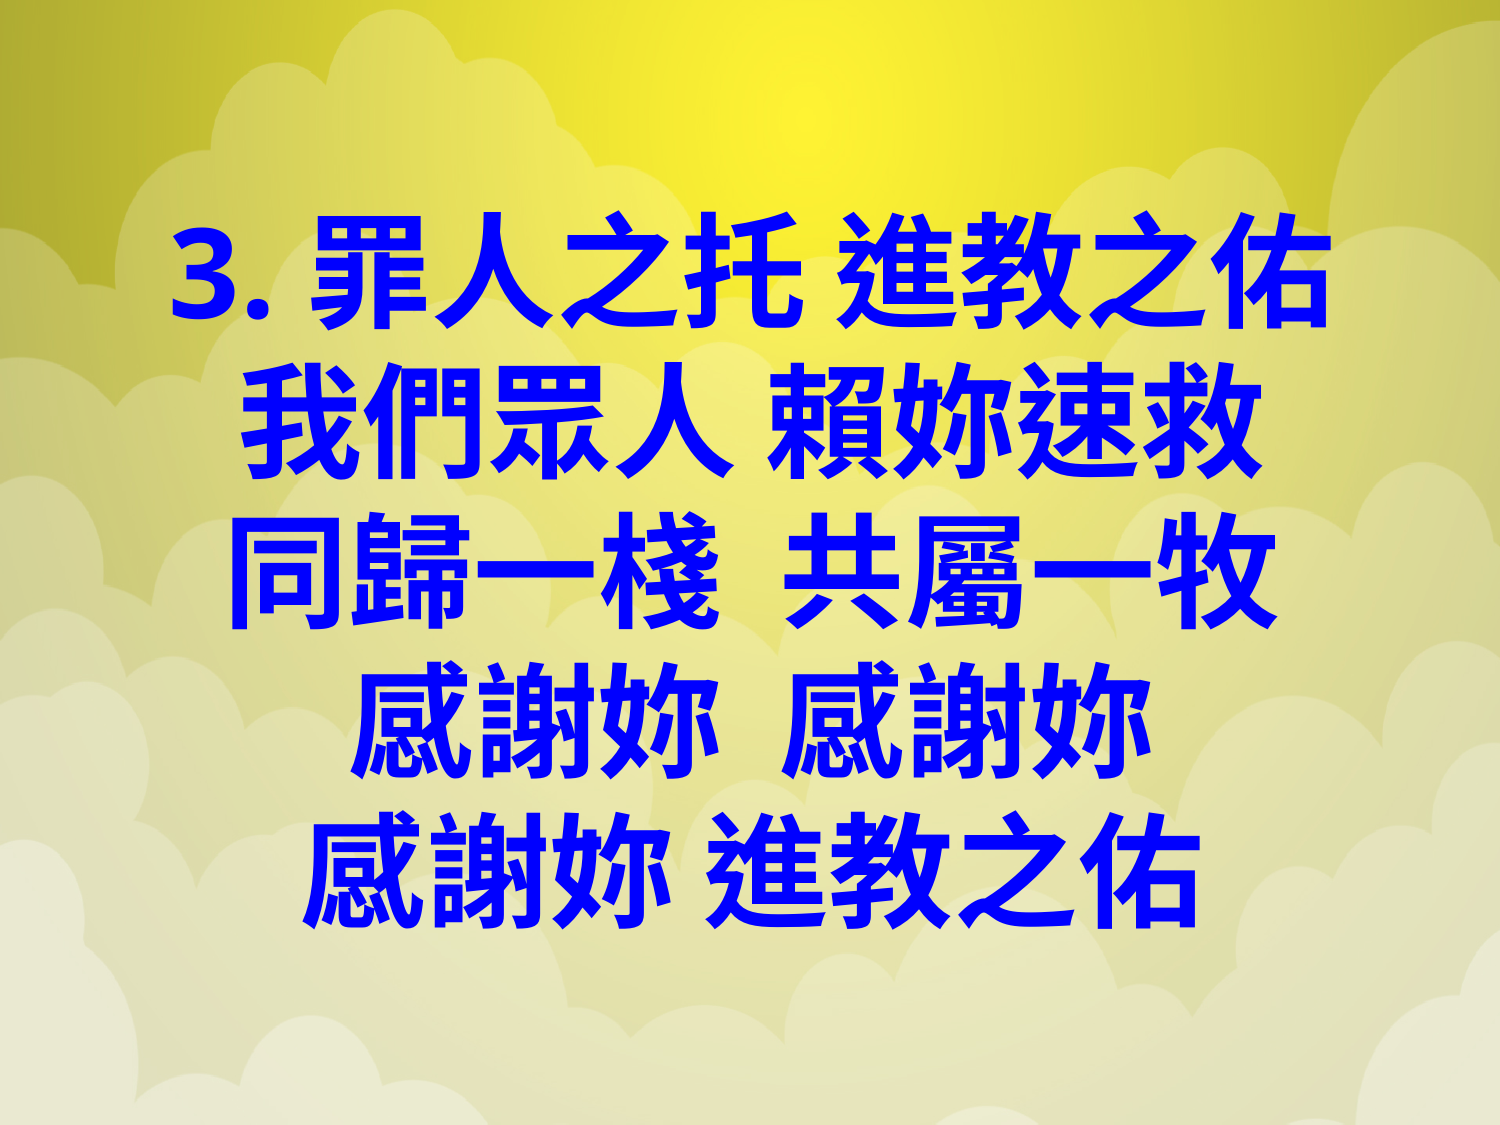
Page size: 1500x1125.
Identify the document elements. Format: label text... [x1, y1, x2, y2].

list 3.罪人之托 進教之佑 我們眾人 賴妳速救 同歸一棧 共屬一牧 感謝妳 感謝妳 感謝妳 進教之佑 [76, 186, 1427, 929]
